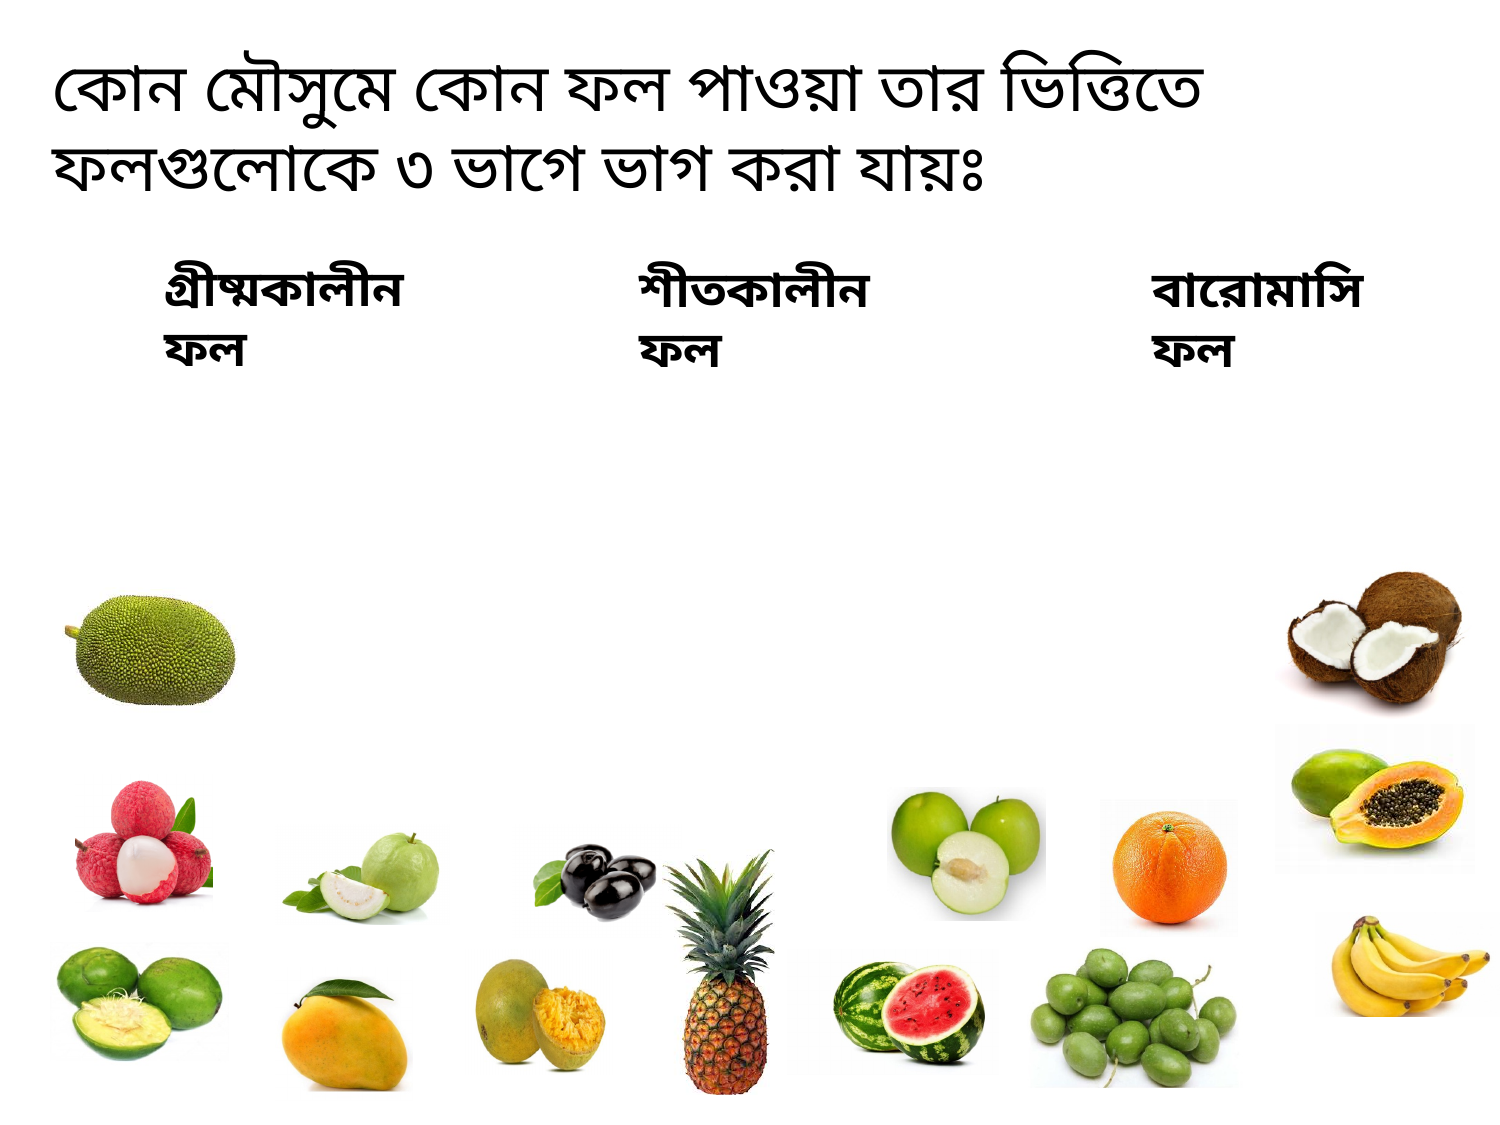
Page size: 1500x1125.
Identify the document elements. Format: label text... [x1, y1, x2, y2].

picture [887, 787, 1046, 921]
picture [49, 774, 229, 1091]
picture [1274, 724, 1476, 874]
picture [274, 967, 413, 1101]
text_box শীতকালীন ফল [624, 249, 913, 385]
picture [462, 949, 613, 1076]
picture [62, 562, 238, 738]
text_box বারোমাসি ফল [1137, 249, 1425, 385]
picture [1274, 562, 1476, 723]
text_box গ্রীষ্মকালীন ফল [149, 249, 438, 384]
picture [512, 824, 776, 1096]
picture [274, 824, 451, 926]
picture [787, 799, 1268, 1088]
text_box কোন মৌসুমে কোন ফল পাওয়া তার ভিত্তিতে ফলগুলোকে ৩ ভাগে ভাগ করা যায়ঃ [37, 37, 1500, 213]
picture [1315, 912, 1500, 1017]
